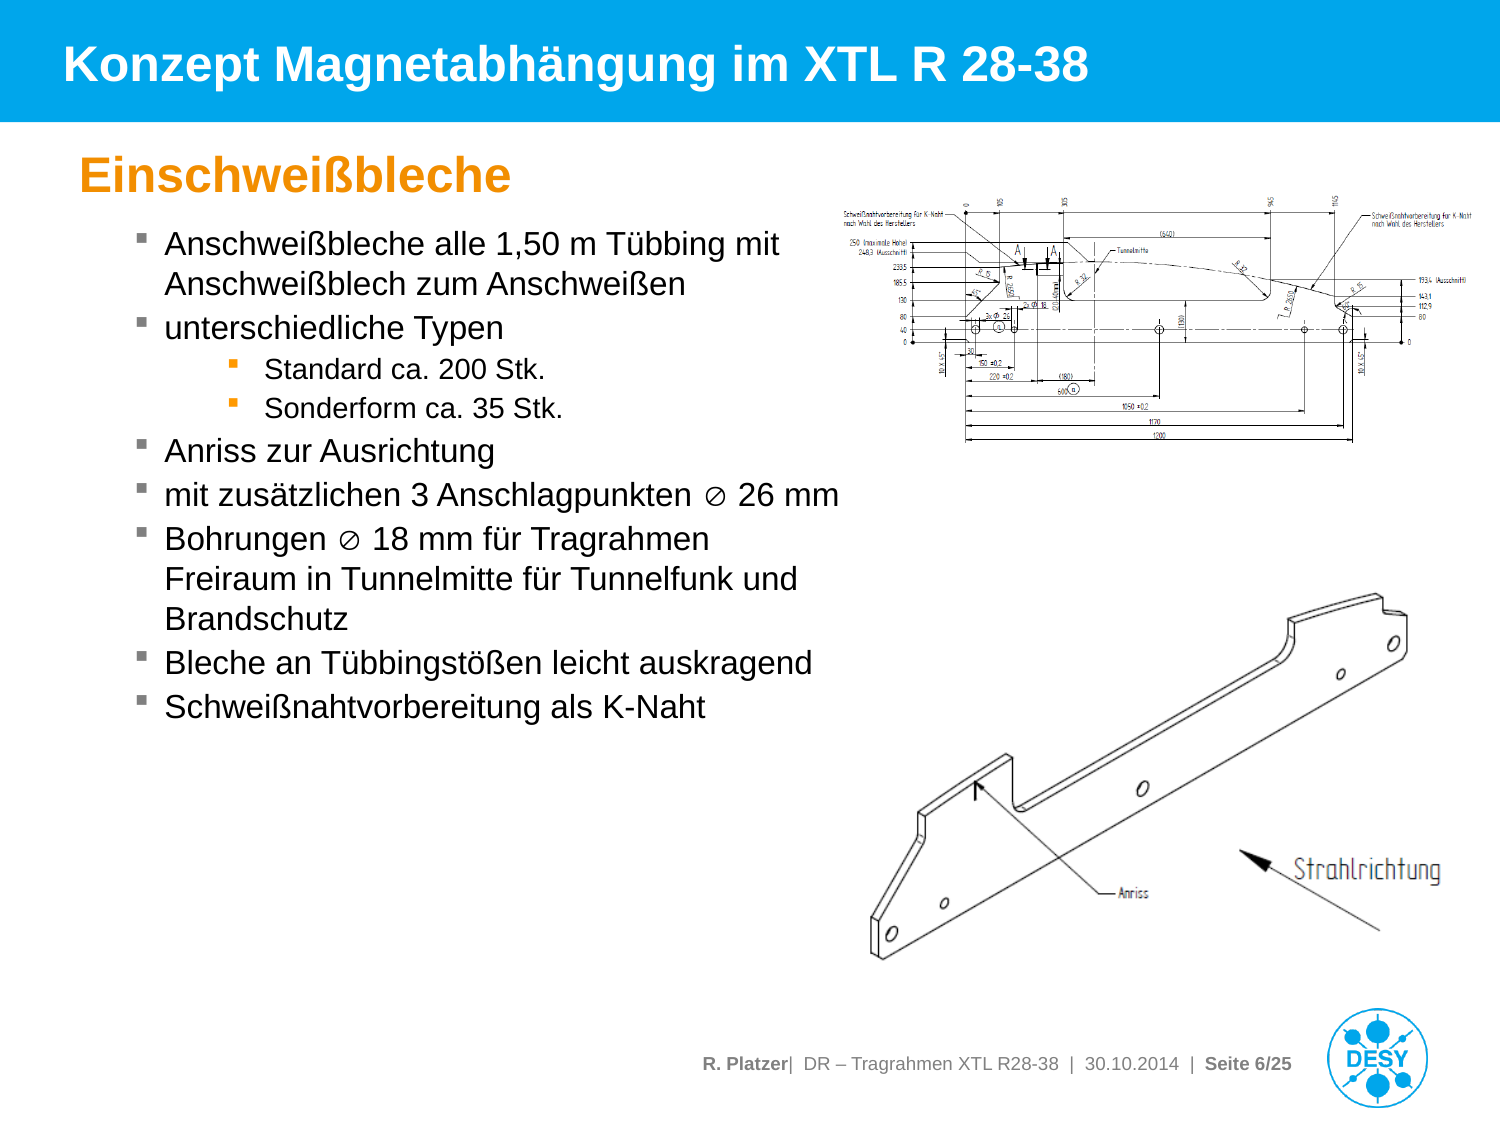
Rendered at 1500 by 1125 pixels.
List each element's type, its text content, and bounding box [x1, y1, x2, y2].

picture [1387, 1008, 1428, 1046]
title Konzept Magnetabhängung im XTL R 28-38 [47, 16, 1446, 107]
picture [1330, 1011, 1426, 1106]
picture [829, 549, 1462, 987]
picture [1327, 1068, 1365, 1108]
text_box Anschweißbleche alle 1,50 m Tübbing mit Anschweißblech zum Anschweißen unterschiedliche Typen Standard ca. 200 Stk. Sonderform ca. 35 Stk. Anriss zur Ausrichtung mit zusätzlichen 3 Anschlagpunkten  26 mm Bohrungen  18 mm für Tragrahmen Freiraum in Tunnelmitte für Tunnelfunk und Brandschutz Bleche an Tübbingstößen leicht auskragend Schweißnahtvorbereitung als K-Naht [46, 214, 856, 935]
picture [1391, 1071, 1428, 1108]
text_box Einschweißbleche [63, 135, 1462, 214]
picture [834, 188, 1486, 447]
picture [1327, 1008, 1368, 1049]
